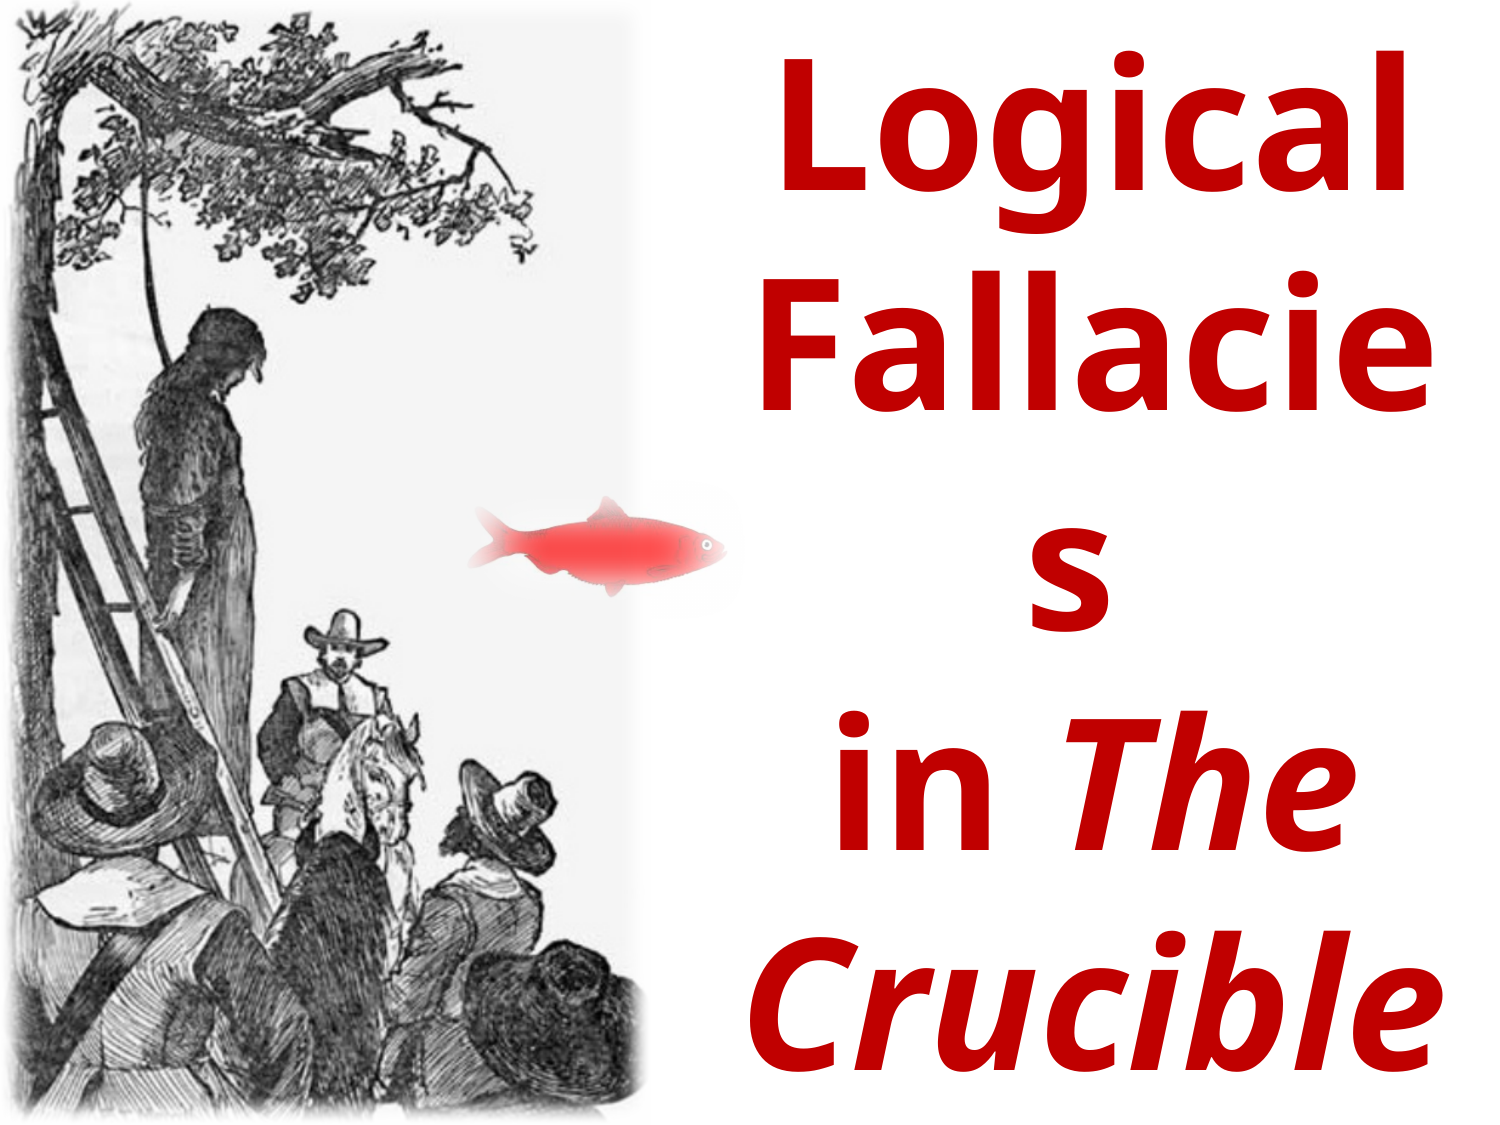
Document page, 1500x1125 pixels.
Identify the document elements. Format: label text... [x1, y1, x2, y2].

picture [449, 474, 751, 626]
text_box Logical Fallacies in The Crucible [693, 0, 1494, 1115]
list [0, 0, 651, 1125]
